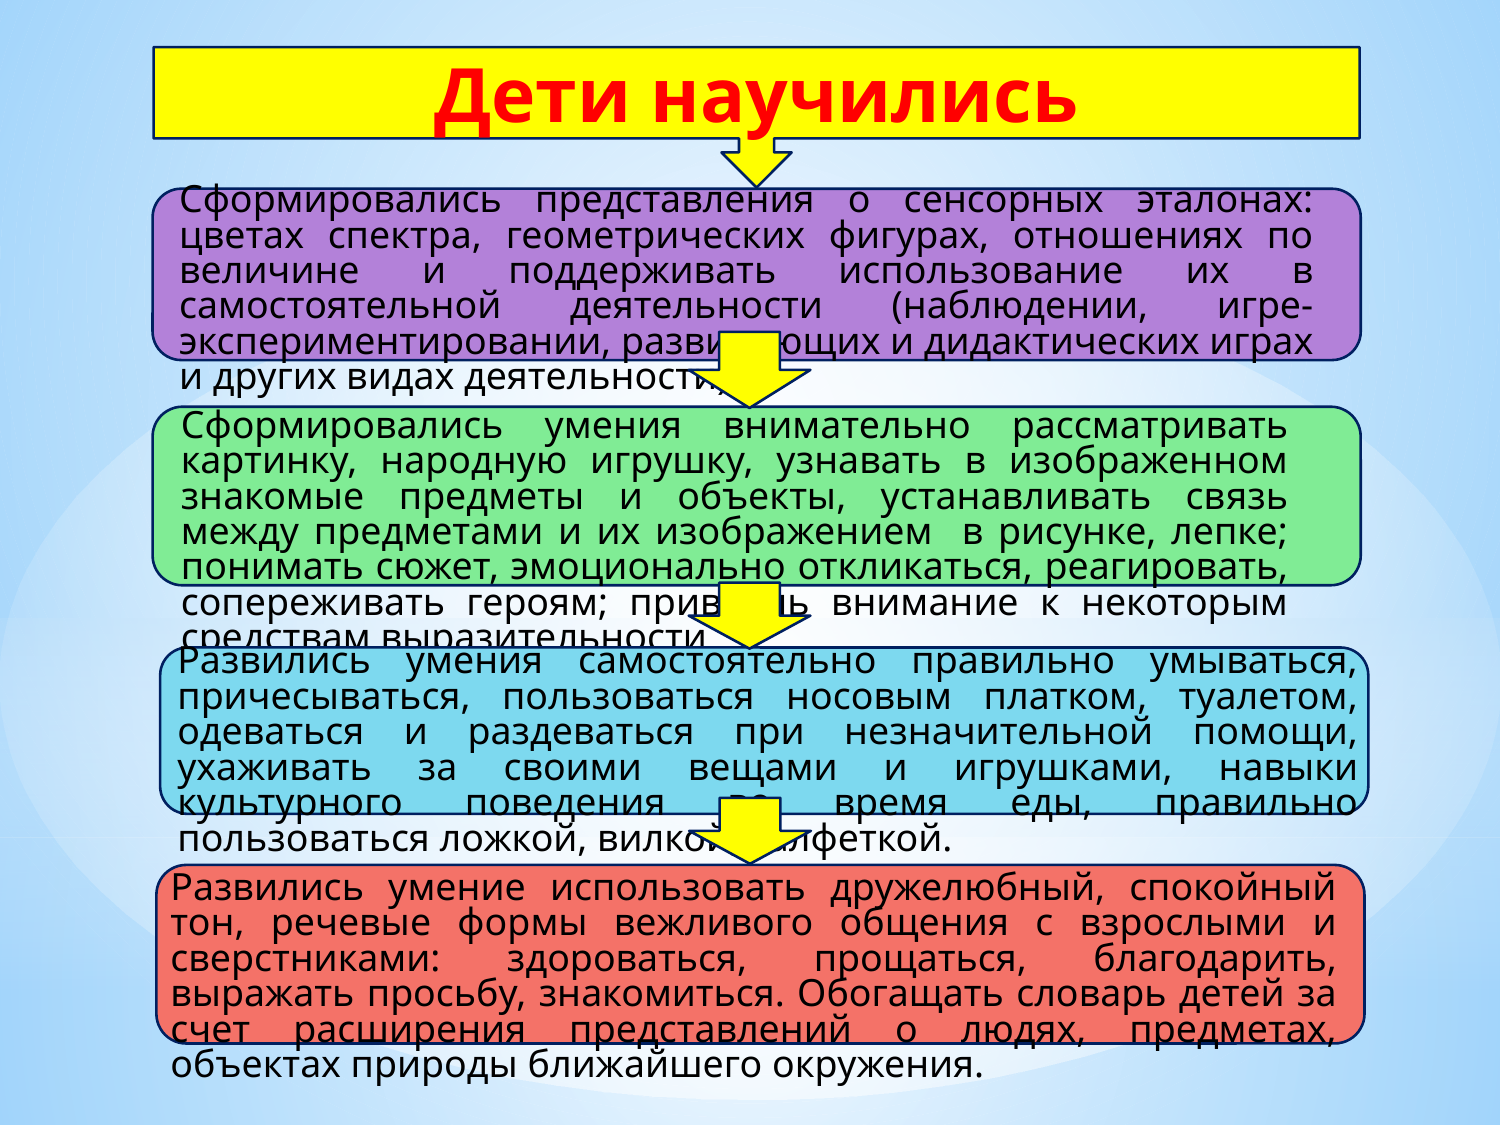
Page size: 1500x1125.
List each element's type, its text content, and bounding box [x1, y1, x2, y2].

text_box [687, 796, 813, 864]
text_box Развились умение использовать дружелюбный, спокойный тон, речевые формы вежливого общения с взрослыми и сверстниками: здороваться, прощаться, благодарить, выражать просьбу, знакомиться. Обогащать словарь детей за счет расширения представлений о людях, предметах, объектах природы ближайшего окружения. [155, 864, 1410, 1093]
text_box [687, 581, 812, 650]
text_box Сформировались представления о сенсорных эталонах: цветах спектра, геометрических фигурах, отношениях по величине и поддерживать использование их в самостоятельной деятельности (наблюдении, игре- экспериментировании, развивающих и дидактических играх и других видах деятельности). [164, 177, 1386, 405]
text_box [158, 662, 162, 800]
text_box [151, 410, 166, 582]
text_box Дети научились [152, 45, 1361, 177]
text_box [687, 330, 812, 410]
text_box Развились умения самостоятельно правильно умываться, причесываться, пользоваться носовым платком, туалетом, одеваться и раздеваться при незначительной помощи, ухаживать за своими вещами и игрушками, навыки культурного поведения во время еды, правильно пользоваться ложкой, вилкой, салфеткой. [162, 638, 1431, 866]
text_box Сформировались умения внимательно рассматривать картинку, народную игрушку, узнавать в изображенном знакомые предметы и объекты, устанавливать связь между предметами и их изображением в рисунке, лепке; понимать сюжет, эмоционально откликаться, реагировать, сопереживать героям; привлечь внимание к некоторым средствам выразительности. [166, 402, 1361, 638]
text_box [151, 192, 164, 356]
